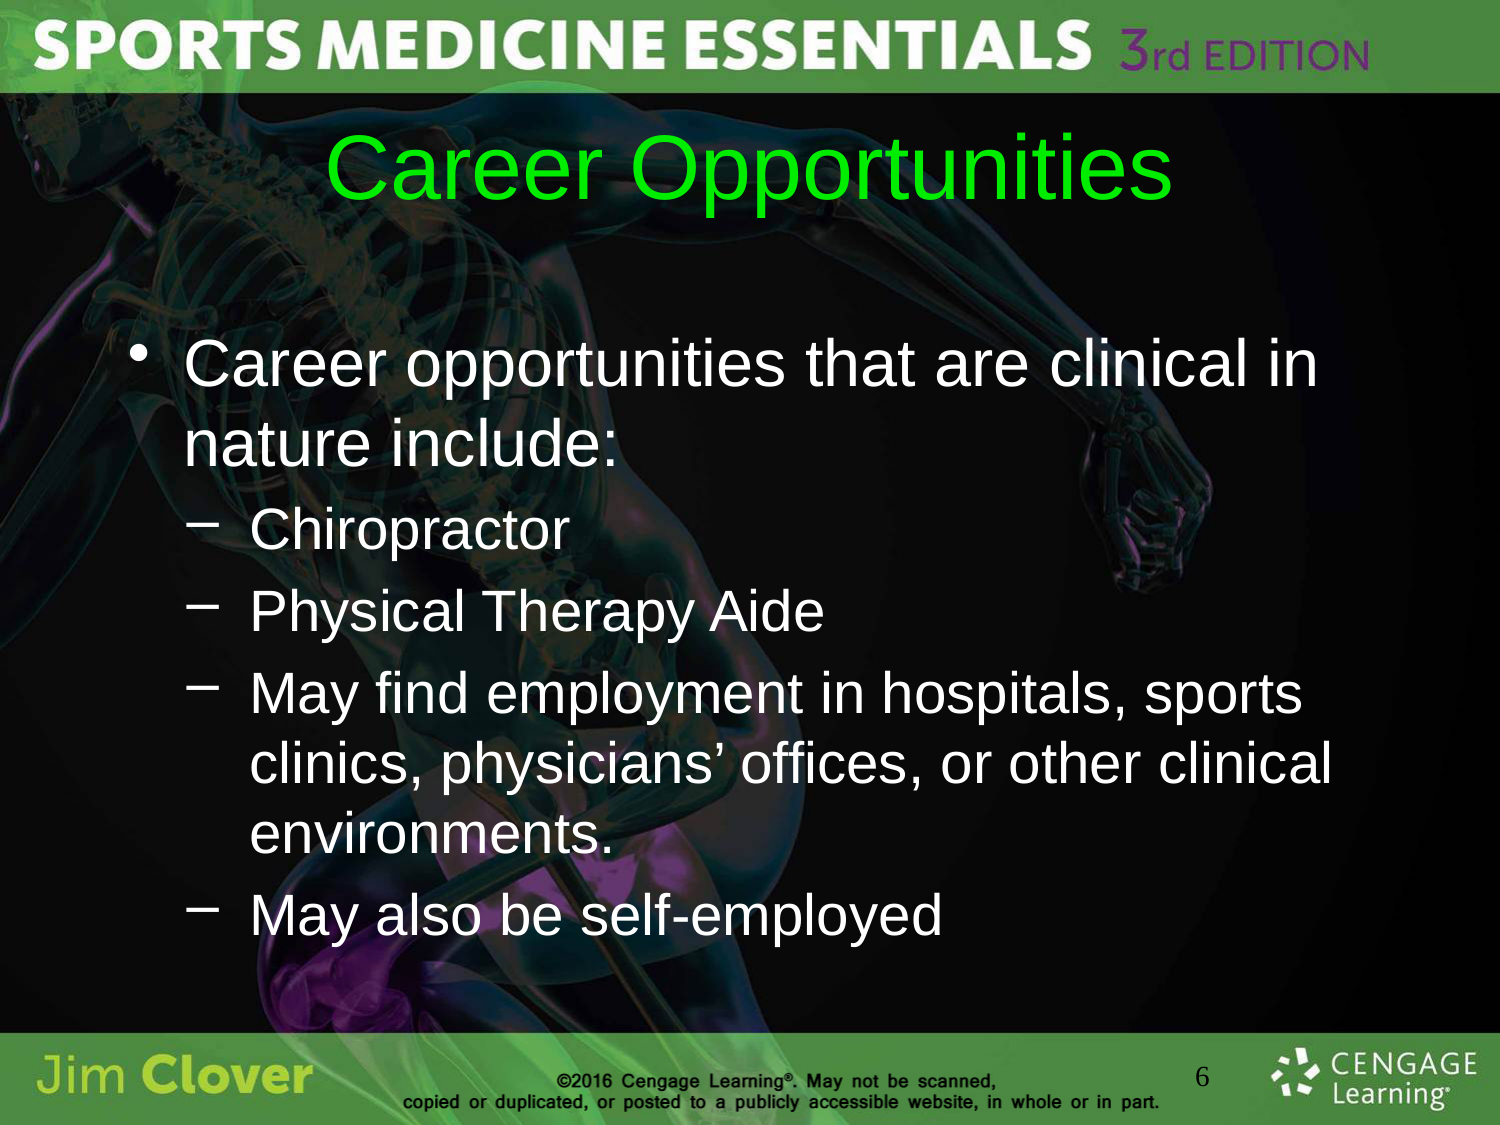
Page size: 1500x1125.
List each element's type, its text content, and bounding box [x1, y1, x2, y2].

picture [0, 0, 1500, 1125]
list Career opportunities that are clinical in nature include: Chiropractor Physical Therapy Aide May find employment in hospitals, sports clinics, physicians’ offices, or other clinical environments. May also be self-employed [112, 312, 1388, 988]
slide_number 6 [912, 1050, 1225, 1125]
title Career Opportunities [112, 107, 1388, 258]
